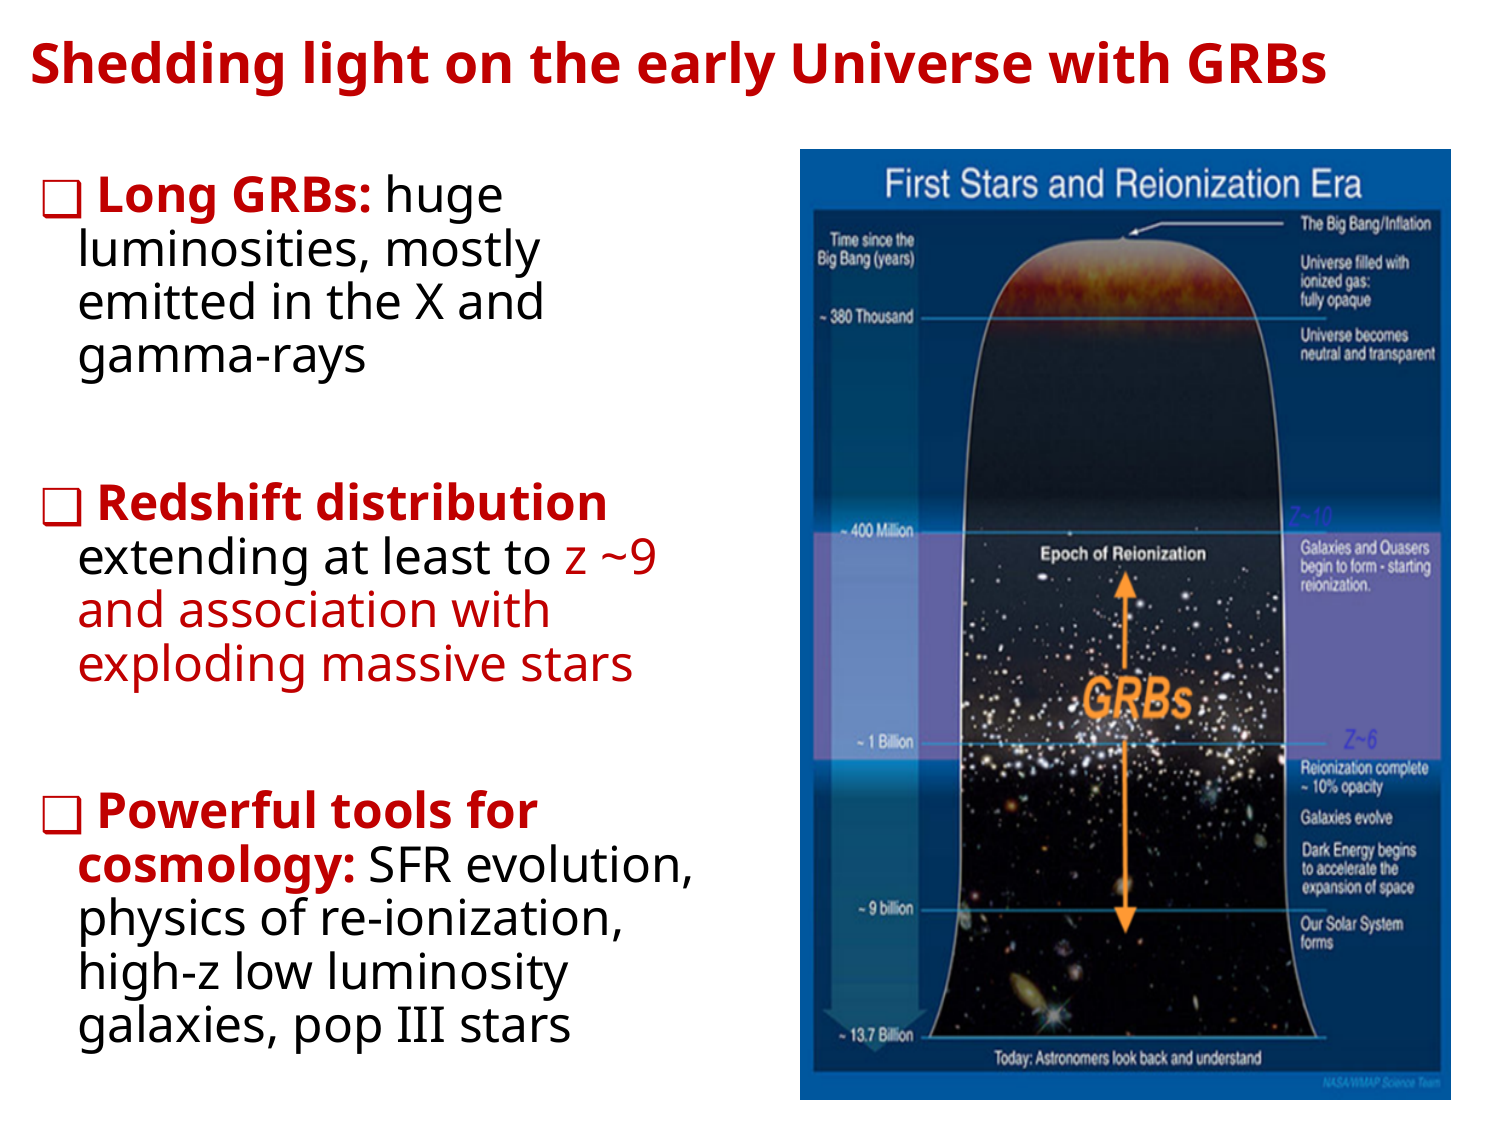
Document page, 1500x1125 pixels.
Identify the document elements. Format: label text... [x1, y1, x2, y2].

list Long GRBs: huge luminosities, mostly emitted in the X and gamma-rays Redshift distribution extending at least to z ~9 and association with exploding massive stars Powerful tools for cosmology: SFR evolution, physics of re-ionization, high-z low luminosity galaxies, pop III stars [24, 162, 725, 1063]
picture [799, 149, 1451, 1101]
title Shedding light on the early Universe with GRBs [15, 8, 1468, 124]
